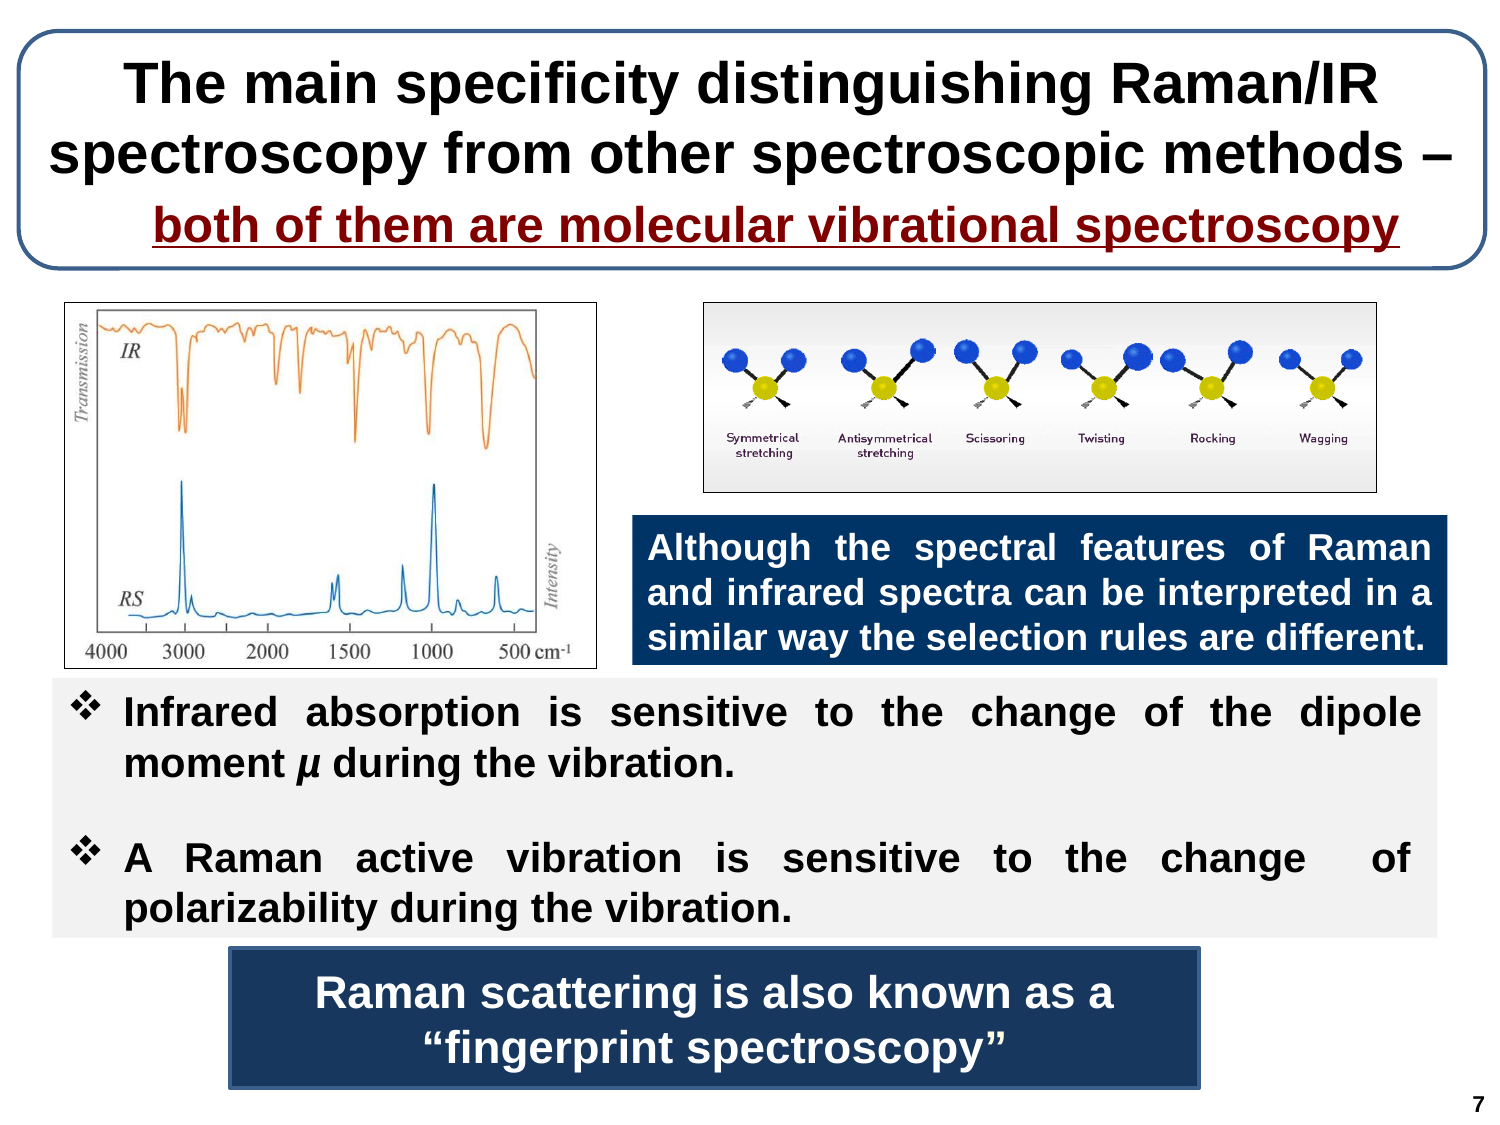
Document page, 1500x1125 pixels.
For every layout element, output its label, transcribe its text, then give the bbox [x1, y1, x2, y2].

text_box The main specificity distinguishing Raman/IR spectroscopy from other spectroscopic methods – both of them are molecular vibrational spectroscopy [16, 28, 1488, 271]
picture [703, 302, 1377, 493]
picture [64, 302, 597, 670]
text_box Infrared absorption is sensitive to the change of the dipole moment µ during the vibration. A Raman active vibration is sensitive to the change of polarizability during the vibration. [52, 677, 1438, 938]
text_box Although the spectral features of Raman and infrared spectra can be interpreted in a similar way the selection rules are different. [632, 515, 1448, 665]
text_box Raman scattering is also known as a “fingerprint spectroscopy” [228, 946, 1201, 1090]
text_box 7 [1149, 1065, 1500, 1125]
